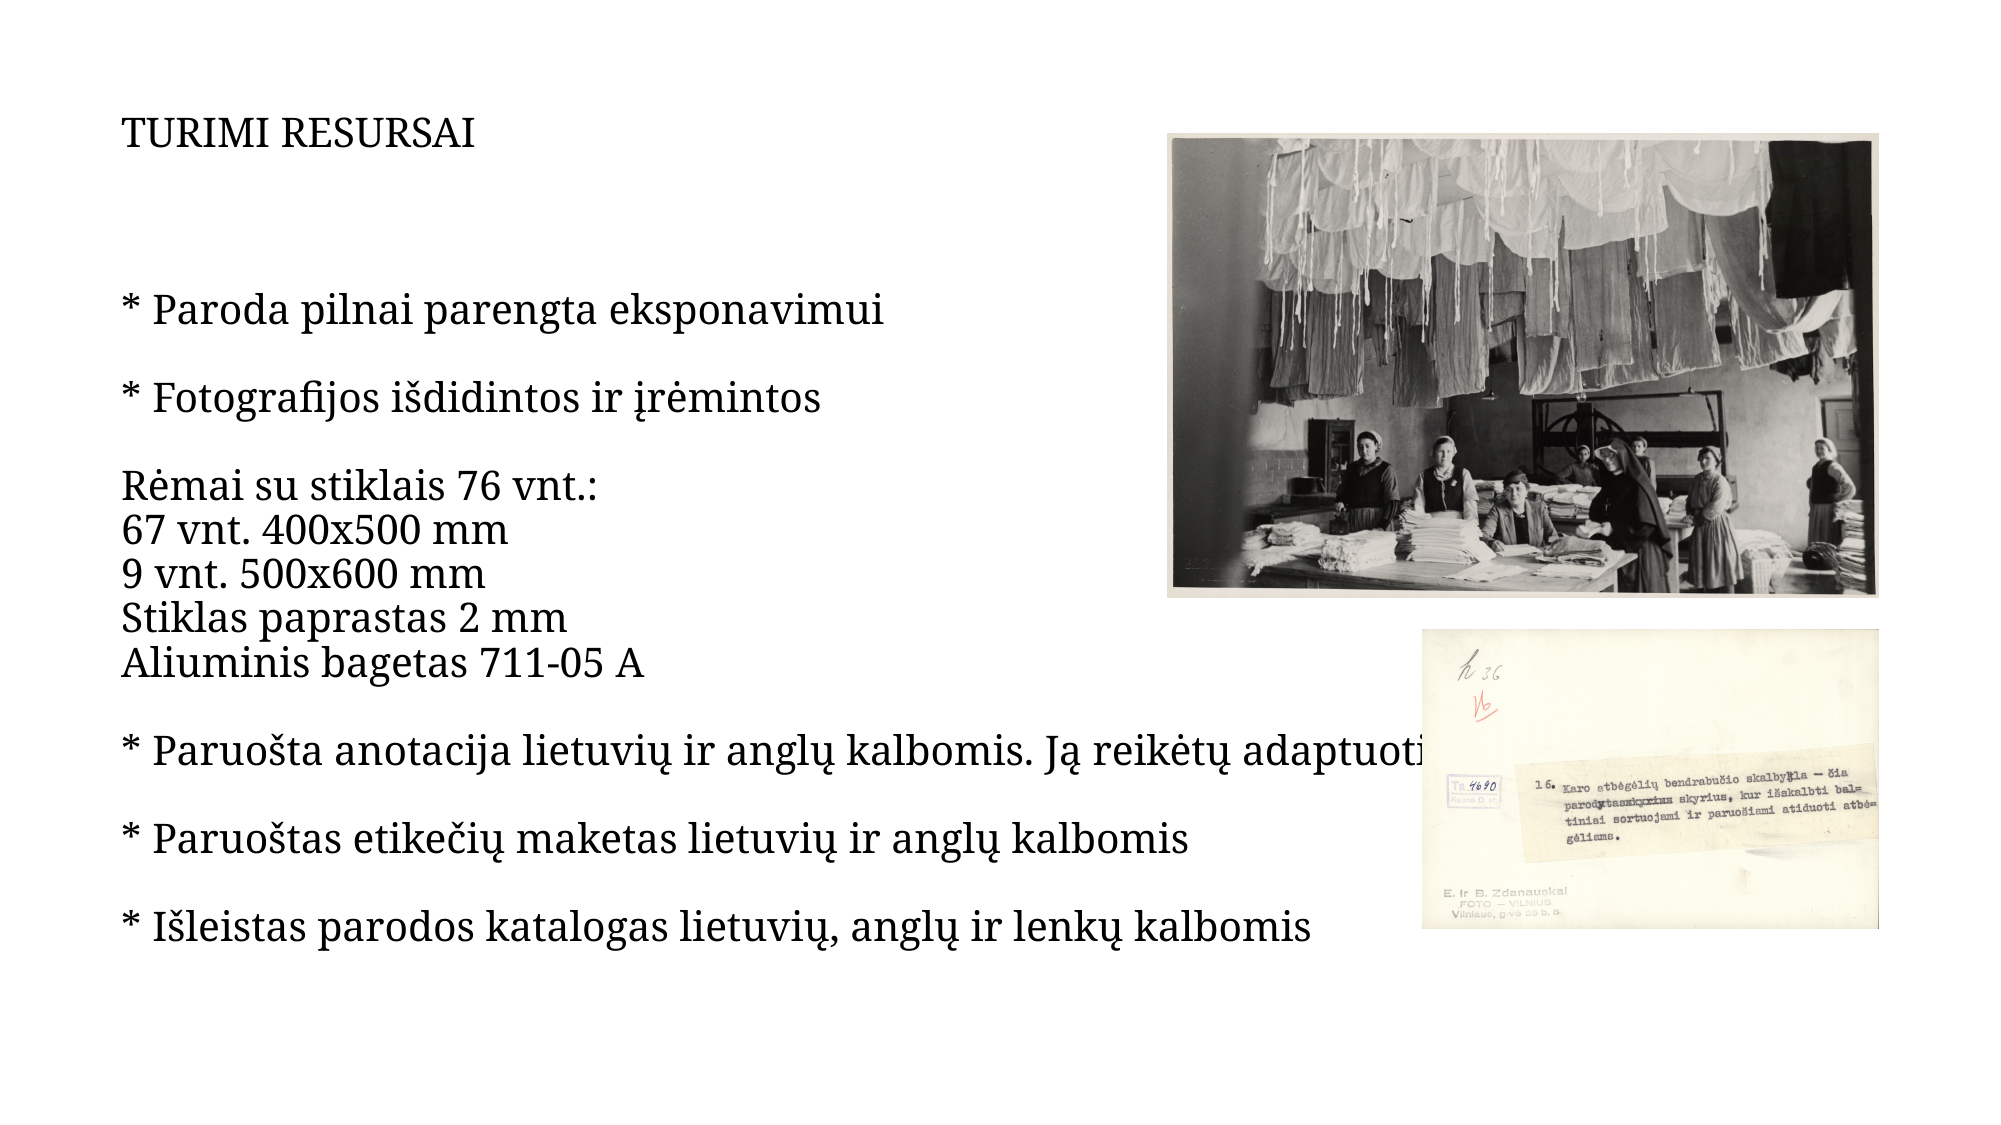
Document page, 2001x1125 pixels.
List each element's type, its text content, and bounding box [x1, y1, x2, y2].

picture [1167, 133, 1879, 599]
title TURIMI RESURSAI * Paroda pilnai parengta eksponavimui * Fotografijos išdidintos ir įrėmintos Rėmai su stiklais 76 vnt.: 67 vnt. 400x500 mm 9 vnt. 500x600 mm Stiklas paprastas 2 mm Aliuminis bagetas 711-05 A * Paruošta anotacija lietuvių ir anglų kalbomis. Ją reikėtų adaptuoti. * Paruoštas etikečių maketas lietuvių ir anglų kalbomis * Išleistas parodos katalogas lietuvių, anglų ir lenkų kalbomis [106, 59, 1879, 1053]
picture [1422, 629, 1879, 929]
